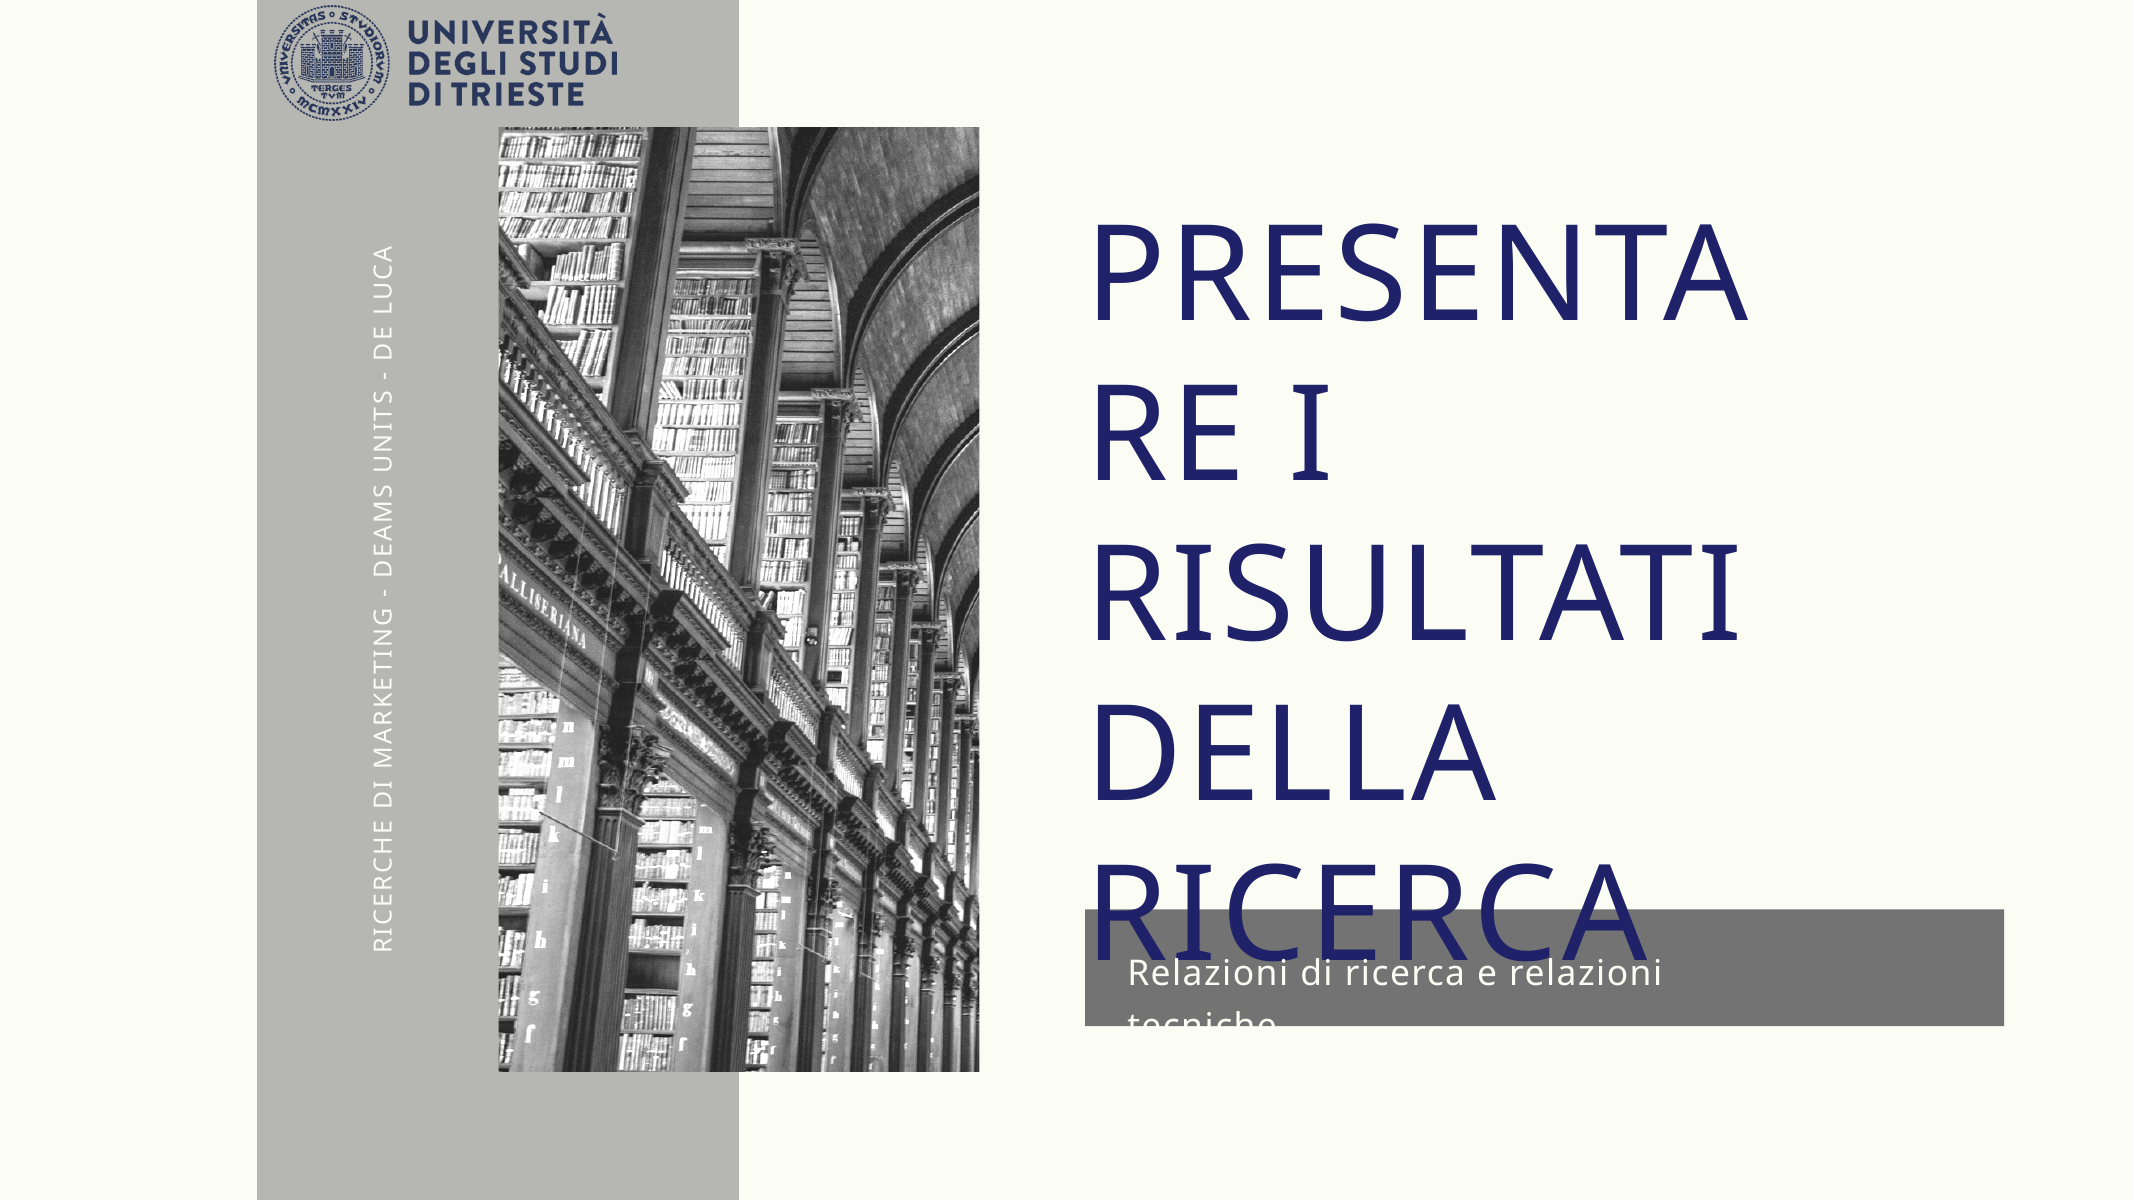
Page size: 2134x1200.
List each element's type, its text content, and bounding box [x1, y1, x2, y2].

picture [498, 127, 980, 1073]
text_box [257, 0, 739, 1200]
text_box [1084, 187, 2005, 1027]
text_box RICERCHE DI MARKETING - DEAMS UNITS - DE LUCA [364, 136, 397, 1064]
picture [273, 4, 617, 121]
